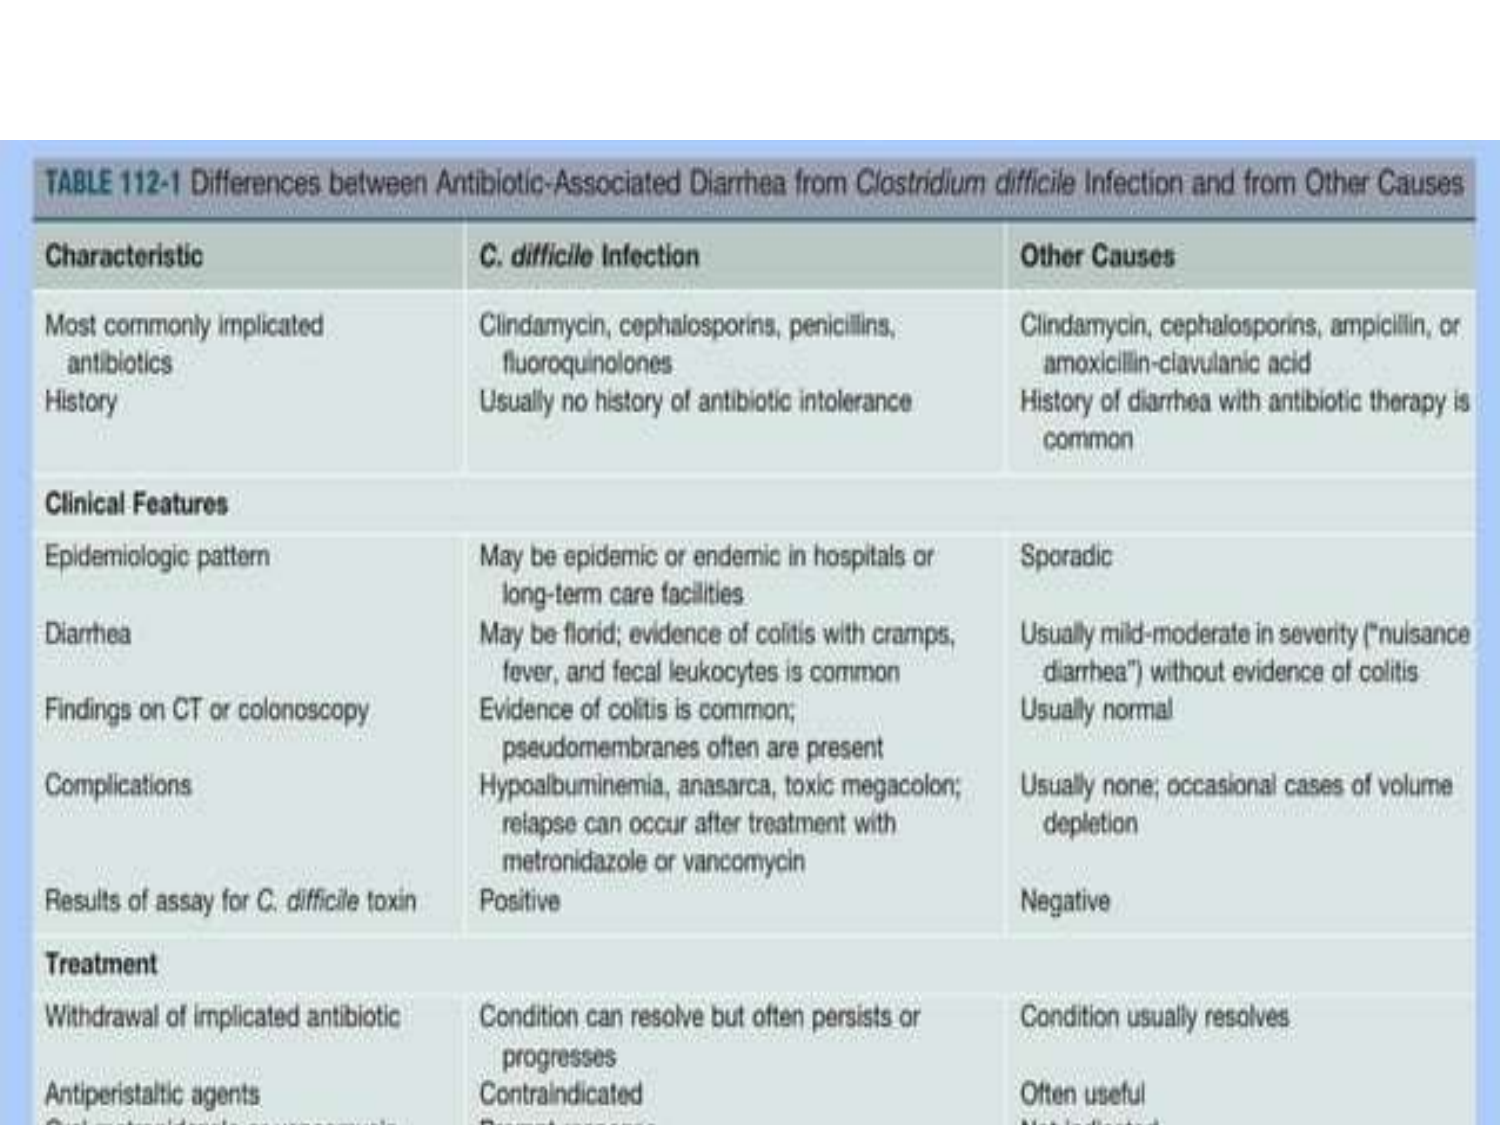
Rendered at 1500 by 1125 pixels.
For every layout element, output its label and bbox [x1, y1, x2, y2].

picture [0, 139, 1500, 1125]
